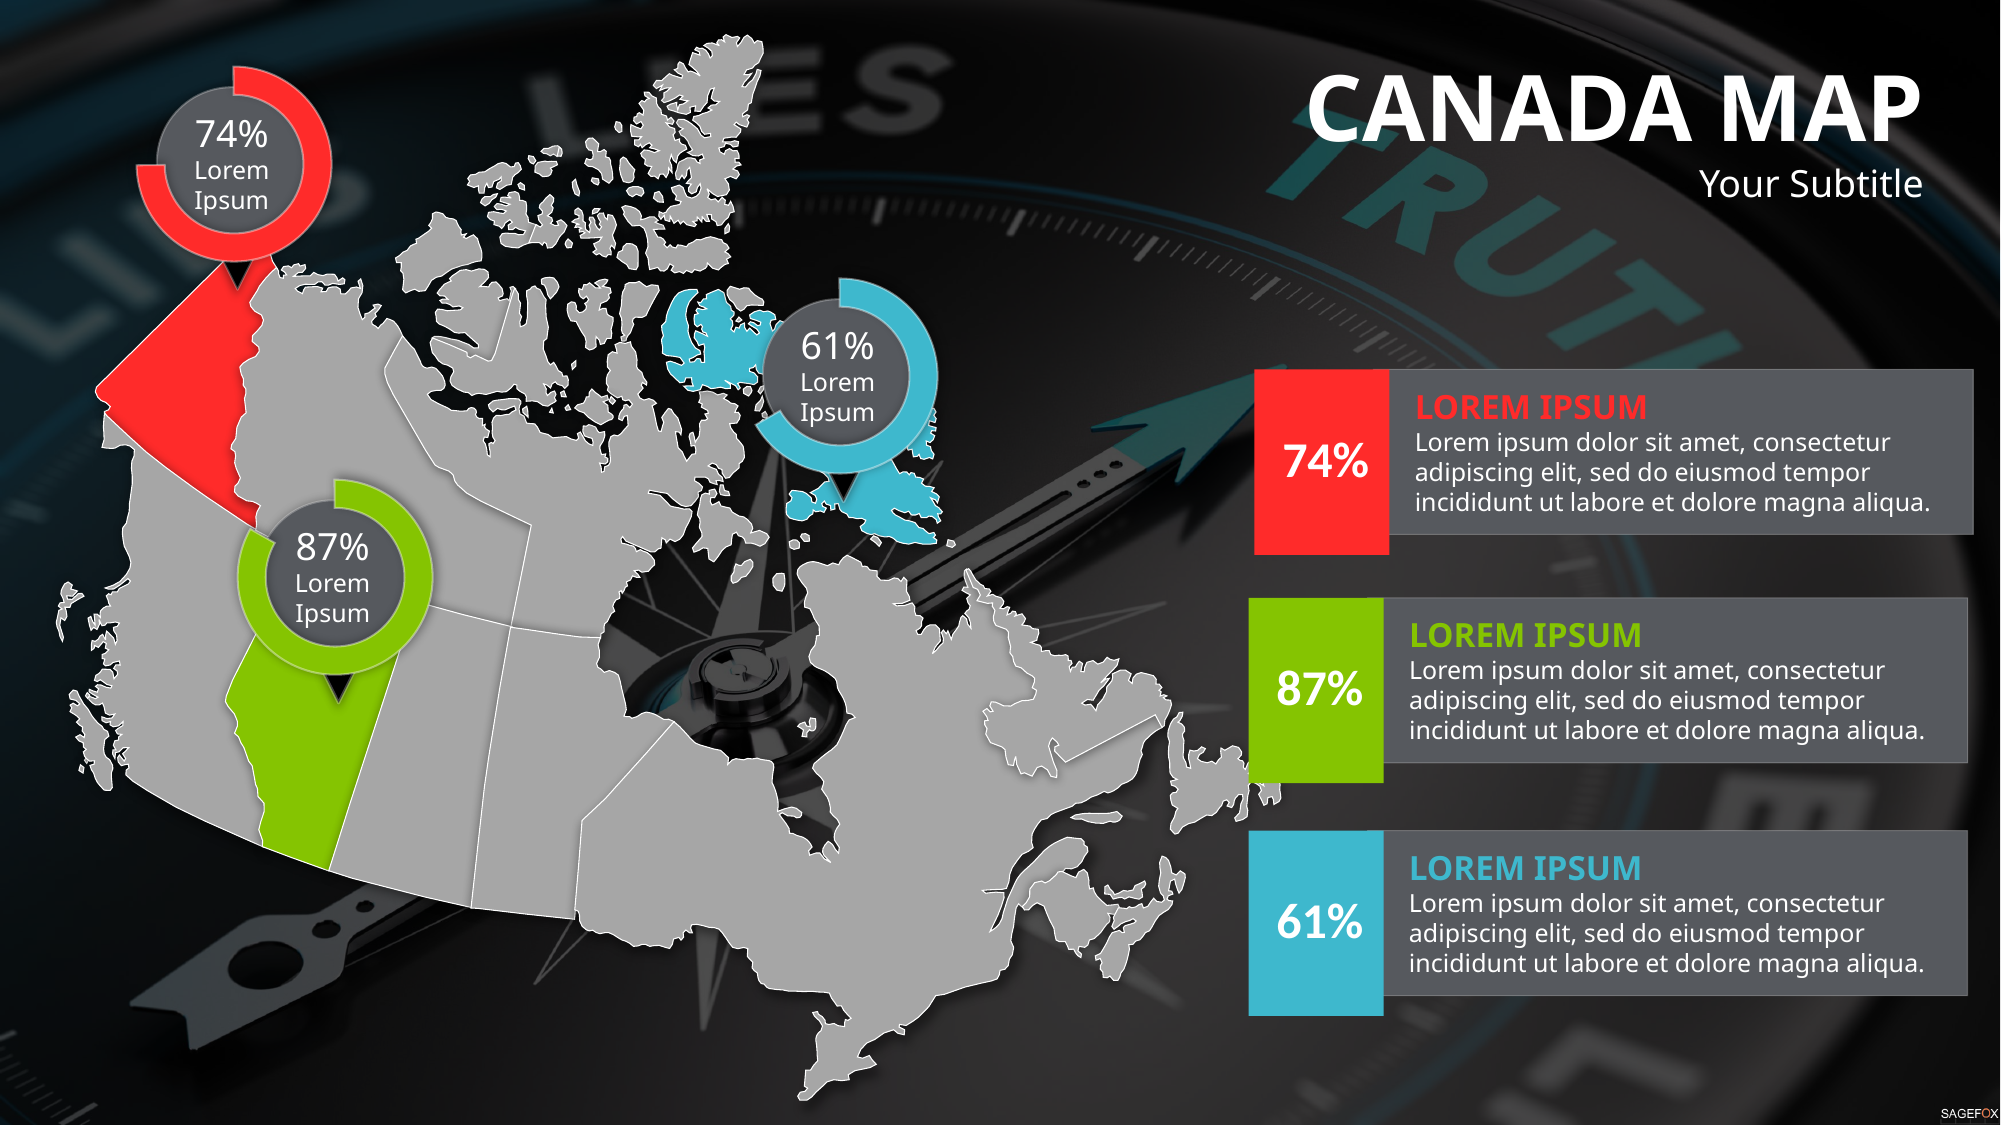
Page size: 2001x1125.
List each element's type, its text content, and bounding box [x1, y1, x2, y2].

text_box [841, 465, 943, 545]
text_box [653, 191, 664, 203]
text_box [1254, 369, 2000, 555]
text_box [789, 539, 800, 550]
text_box [328, 682, 350, 703]
text_box [576, 388, 614, 425]
text_box [653, 34, 764, 227]
text_box [1095, 856, 1186, 981]
text_box [541, 146, 552, 154]
text_box [731, 559, 753, 584]
text_box [626, 186, 644, 197]
text_box [727, 286, 764, 312]
text_box [1104, 880, 1146, 900]
text_box [395, 212, 482, 293]
text_box [772, 573, 785, 592]
text_box [557, 147, 563, 157]
text_box [1070, 811, 1123, 824]
text_box [870, 535, 882, 547]
text_box [571, 360, 576, 370]
text_box [69, 690, 113, 791]
text_box [254, 266, 265, 280]
text_box [56, 581, 84, 642]
text_box [592, 208, 601, 214]
text_box [227, 269, 248, 290]
text_box [800, 533, 810, 542]
text_box [786, 483, 835, 521]
text_box [591, 177, 600, 185]
text_box 87% Lorem Ipsum [272, 499, 400, 638]
text_box [565, 238, 573, 248]
text_box [225, 641, 386, 869]
text_box [946, 539, 956, 548]
text_box [1167, 712, 1250, 835]
text_box [236, 478, 434, 676]
text_box [832, 479, 855, 502]
picture [0, 0, 2001, 1125]
text_box [467, 162, 522, 192]
text_box 61% Lorem Ipsum [761, 298, 904, 435]
text_box [692, 489, 770, 562]
text_box [384, 335, 745, 632]
text_box [528, 155, 536, 164]
text_box [541, 277, 560, 299]
text_box [560, 390, 567, 397]
text_box [1022, 869, 1110, 958]
text_box [230, 263, 524, 616]
text_box [567, 279, 613, 350]
text_box [614, 121, 622, 133]
text_box [572, 179, 580, 196]
text_box [912, 427, 937, 460]
text_box [564, 404, 571, 411]
text_box [487, 191, 530, 248]
text_box [517, 182, 525, 191]
text_box [609, 396, 616, 405]
text_box [574, 555, 1157, 1101]
text_box [78, 764, 84, 774]
text_box [480, 193, 498, 206]
text_box [95, 269, 254, 502]
text_box [571, 207, 617, 258]
text_box [471, 627, 671, 919]
text_box 74% Lorem Ipsum [156, 86, 299, 225]
text_box [435, 268, 504, 352]
text_box [135, 65, 333, 263]
text_box [1256, 784, 1281, 806]
text_box [724, 223, 730, 234]
text_box [965, 568, 1172, 778]
text_box [88, 412, 256, 843]
text_box [328, 607, 505, 906]
text_box [584, 138, 613, 184]
text_box [797, 717, 816, 737]
text_box [720, 484, 730, 496]
text_box [743, 386, 752, 397]
text_box [522, 406, 529, 418]
text_box [621, 205, 731, 274]
text_box [661, 289, 776, 392]
text_box CANADA MAP Your Subtitle [1035, 42, 1939, 212]
text_box [754, 401, 760, 411]
text_box [534, 161, 558, 177]
text_box [619, 157, 635, 182]
text_box [430, 285, 569, 406]
text_box [619, 281, 660, 336]
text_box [1248, 597, 1995, 784]
text_box [616, 243, 639, 270]
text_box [1248, 830, 1995, 1017]
text_box [528, 194, 567, 249]
text_box [630, 92, 687, 179]
text_box [735, 317, 742, 323]
text_box [754, 277, 939, 475]
